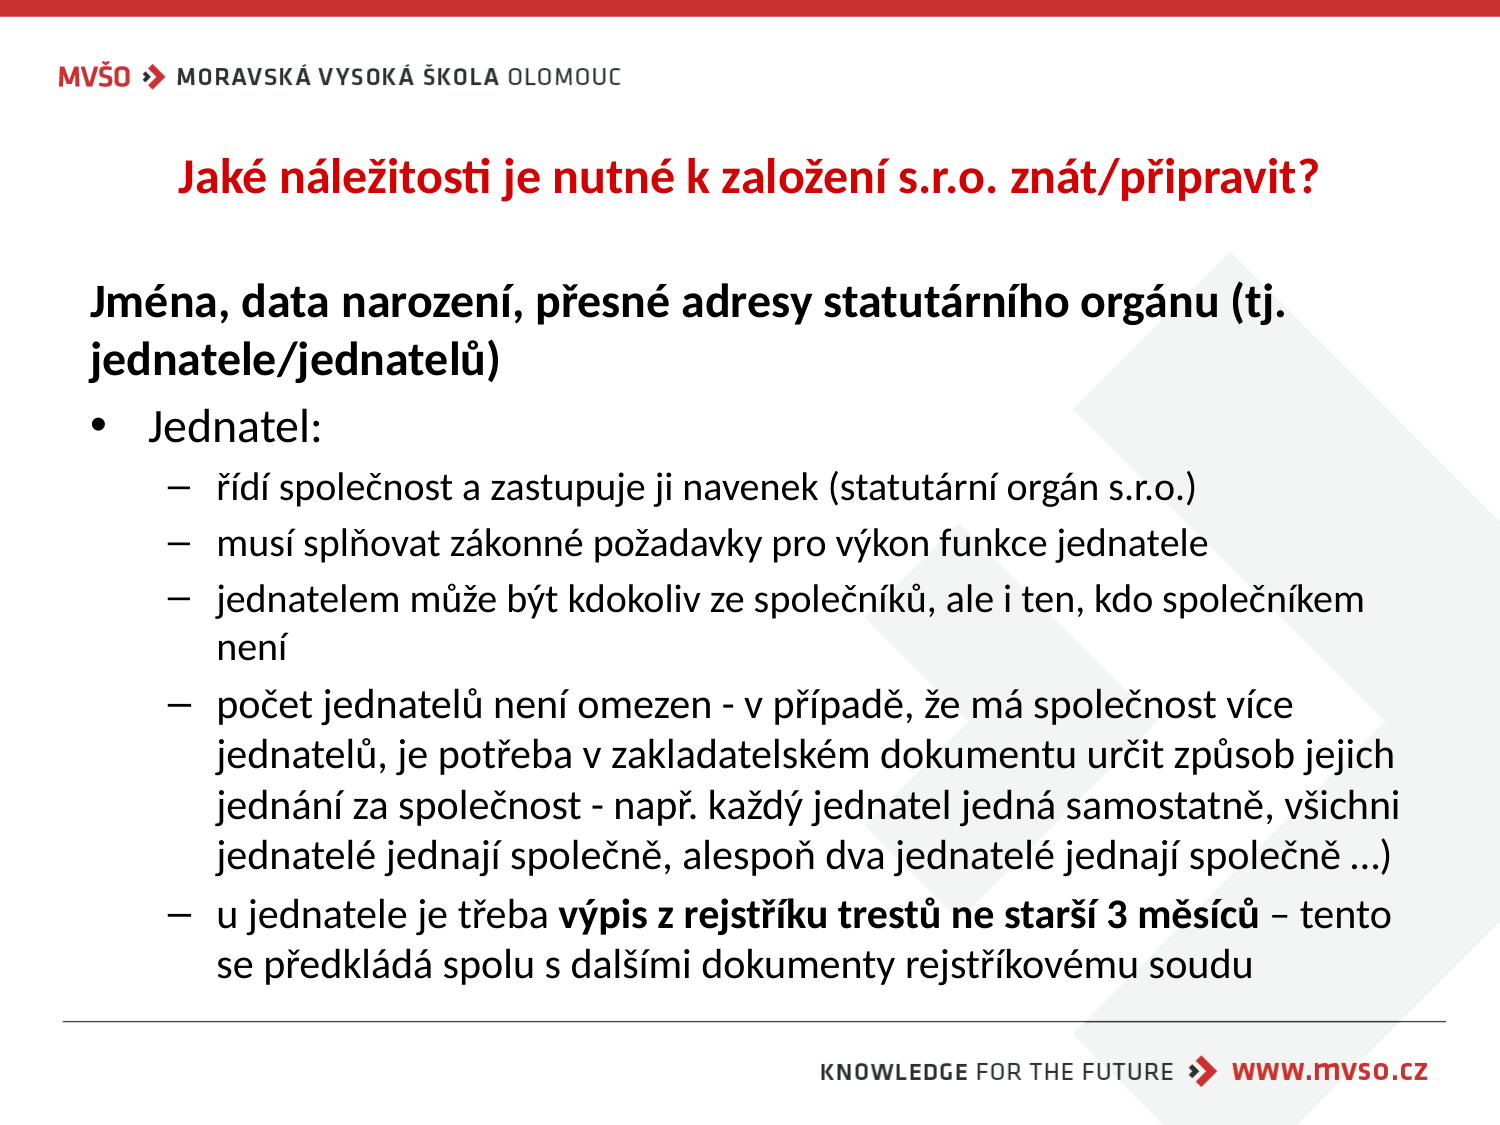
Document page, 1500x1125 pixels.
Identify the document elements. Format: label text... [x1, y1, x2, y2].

picture [0, 0, 1500, 1125]
title Jaké náležitosti je nutné k založení s.r.o. znát/připravit? [75, 113, 1425, 233]
list Jména, data narození, přesné adresy statutárního orgánu (tj. jednatele/jednatelů) Jednatel: řídí společnost a zastupuje ji navenek (statutární orgán s.r.o.) musí splňovat zákonné požadavky pro výkon funkce jednatele jednatelem může být kdokoliv ze společníků, ale i ten, kdo společníkem není počet jednatelů není omezen - v případě, že má společnost více jednatelů, je potřeba v zakladatelském dokumentu určit způsob jejich jednání za společnost - např. každý jednatel jedná samostatně, všichni jednatelé jednají společně, alespoň dva jednatelé jednají společně …) u jednatele je třeba výpis z rejstříku trestů ne starší 3 měsíců – tento se předkládá spolu s dalšími dokumenty rejstříkovému soudu [75, 262, 1425, 1005]
footer [512, 1042, 988, 1103]
